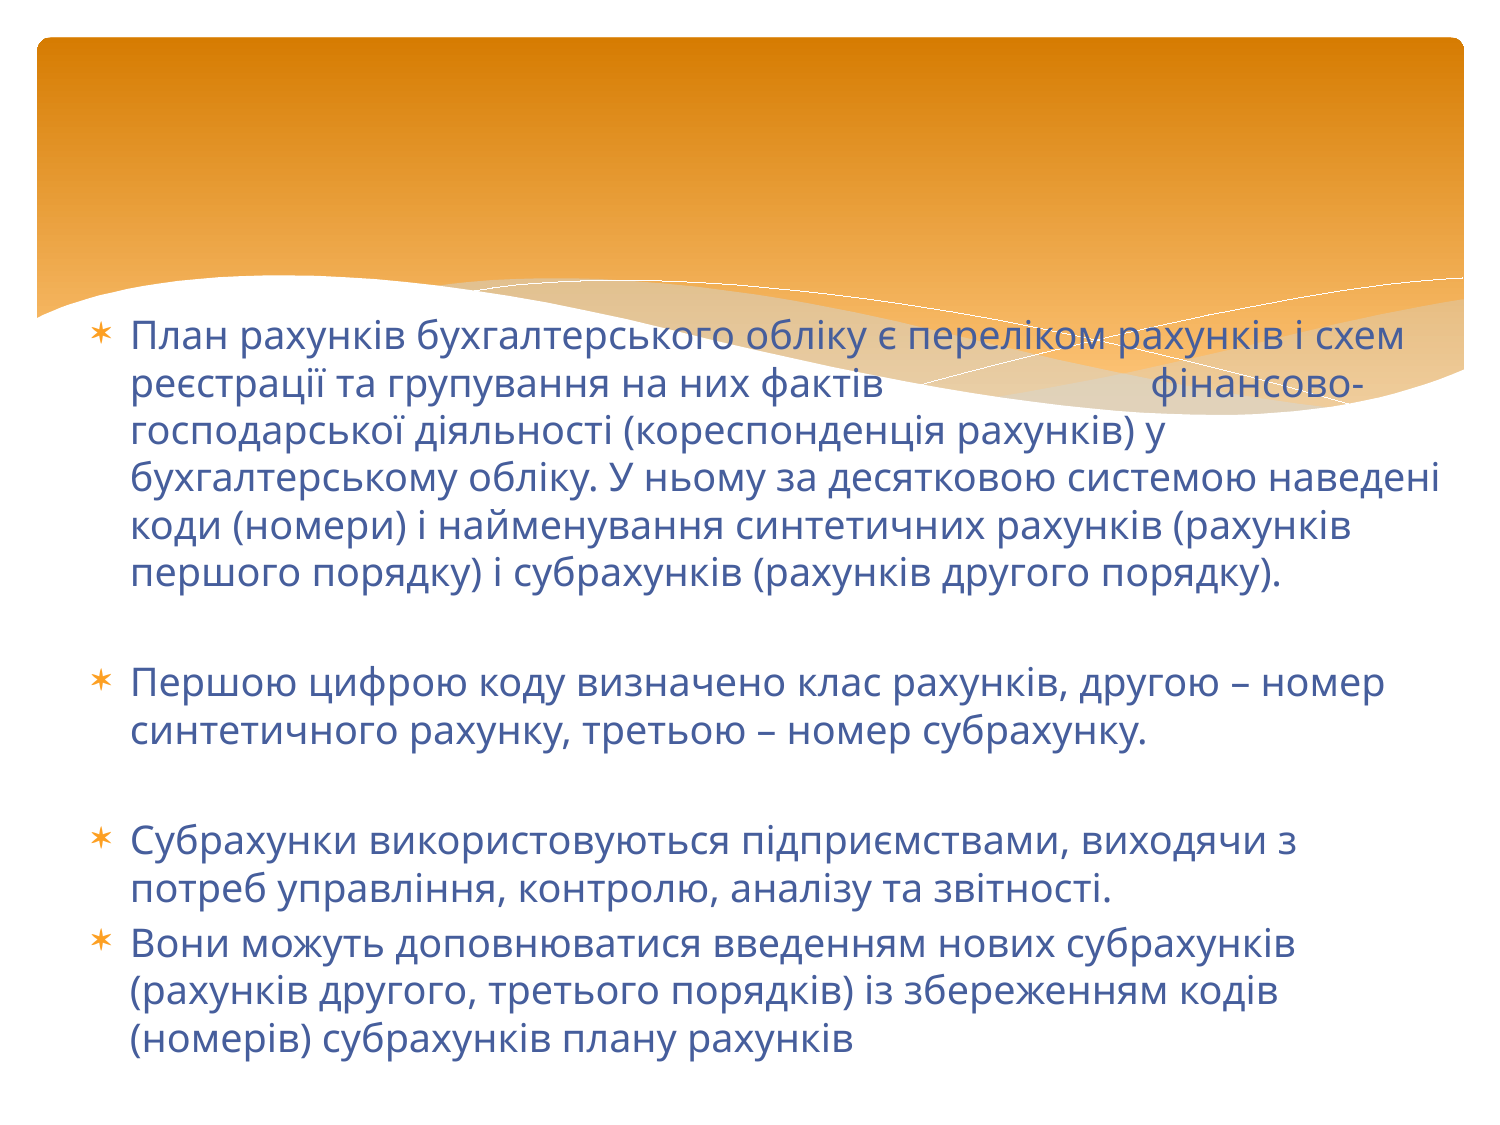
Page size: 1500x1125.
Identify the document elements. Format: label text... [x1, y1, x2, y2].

list План рахунків бухгалтерського обліку є переліком рахунків і схем реєстрації та групування на них фактів фінансово-господарської діяльності (кореспонденція рахунків) у бухгалтерському обліку. У ньому за десятковою системою наведені коди (номери) і найменування синтетичних рахунків (рахунків першого порядку) і субрахунків (рахунків другого порядку). Першою цифрою коду визначено клас рахунків, другою – номер синтетичного рахунку, третьою – номер субрахунку. Субрахунки використовуються підприємствами, виходячи з потреб управління, контролю, аналізу та звітності. Вони можуть доповнюватися введенням нових субрахунків (рахунків другого, третього порядків) із збереженням кодів (номерів) субрахунків плану рахунків [76, 302, 1461, 1120]
